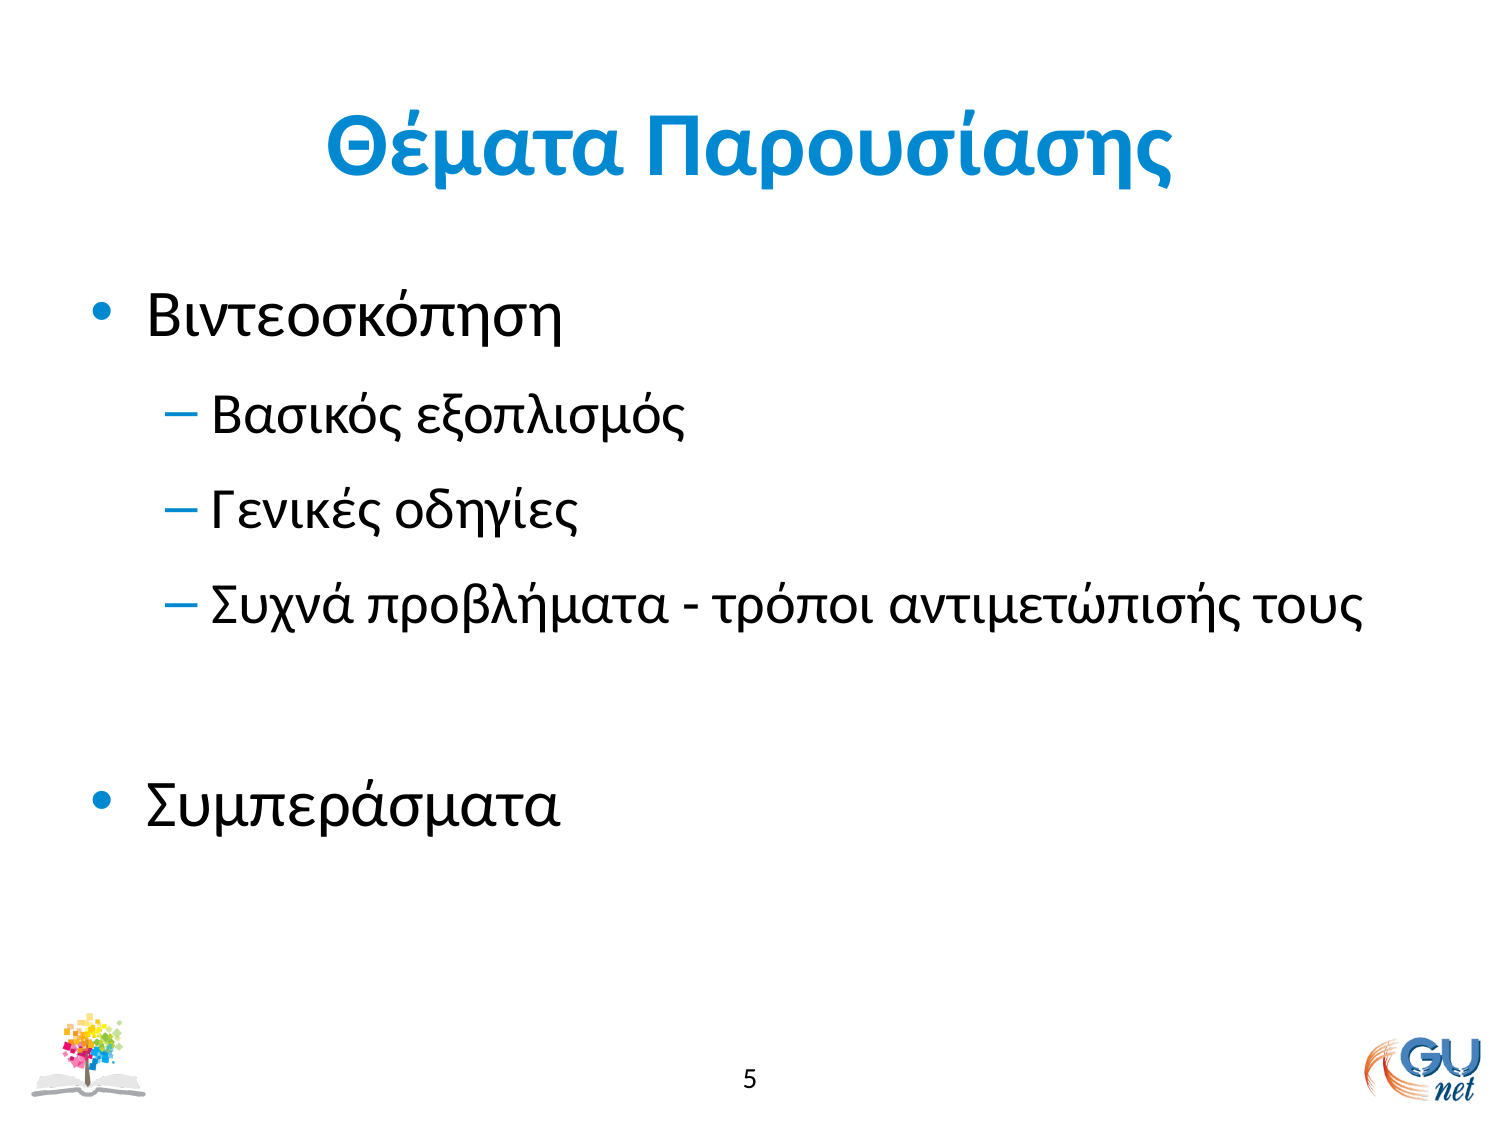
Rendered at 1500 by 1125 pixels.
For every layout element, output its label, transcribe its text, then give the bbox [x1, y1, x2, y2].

slide_number 5 [17, 1046, 1483, 1107]
title Θέματα Παρουσίασης [74, 44, 1426, 233]
picture [29, 1007, 148, 1046]
list Βιντεοσκόπηση Βασικός εξοπλισμός Γενικές οδηγίες Συχνά προβλήματα - τρόποι αντιμετώπισής τους Συμπεράσματα [74, 262, 1426, 1006]
picture [1359, 1030, 1486, 1108]
